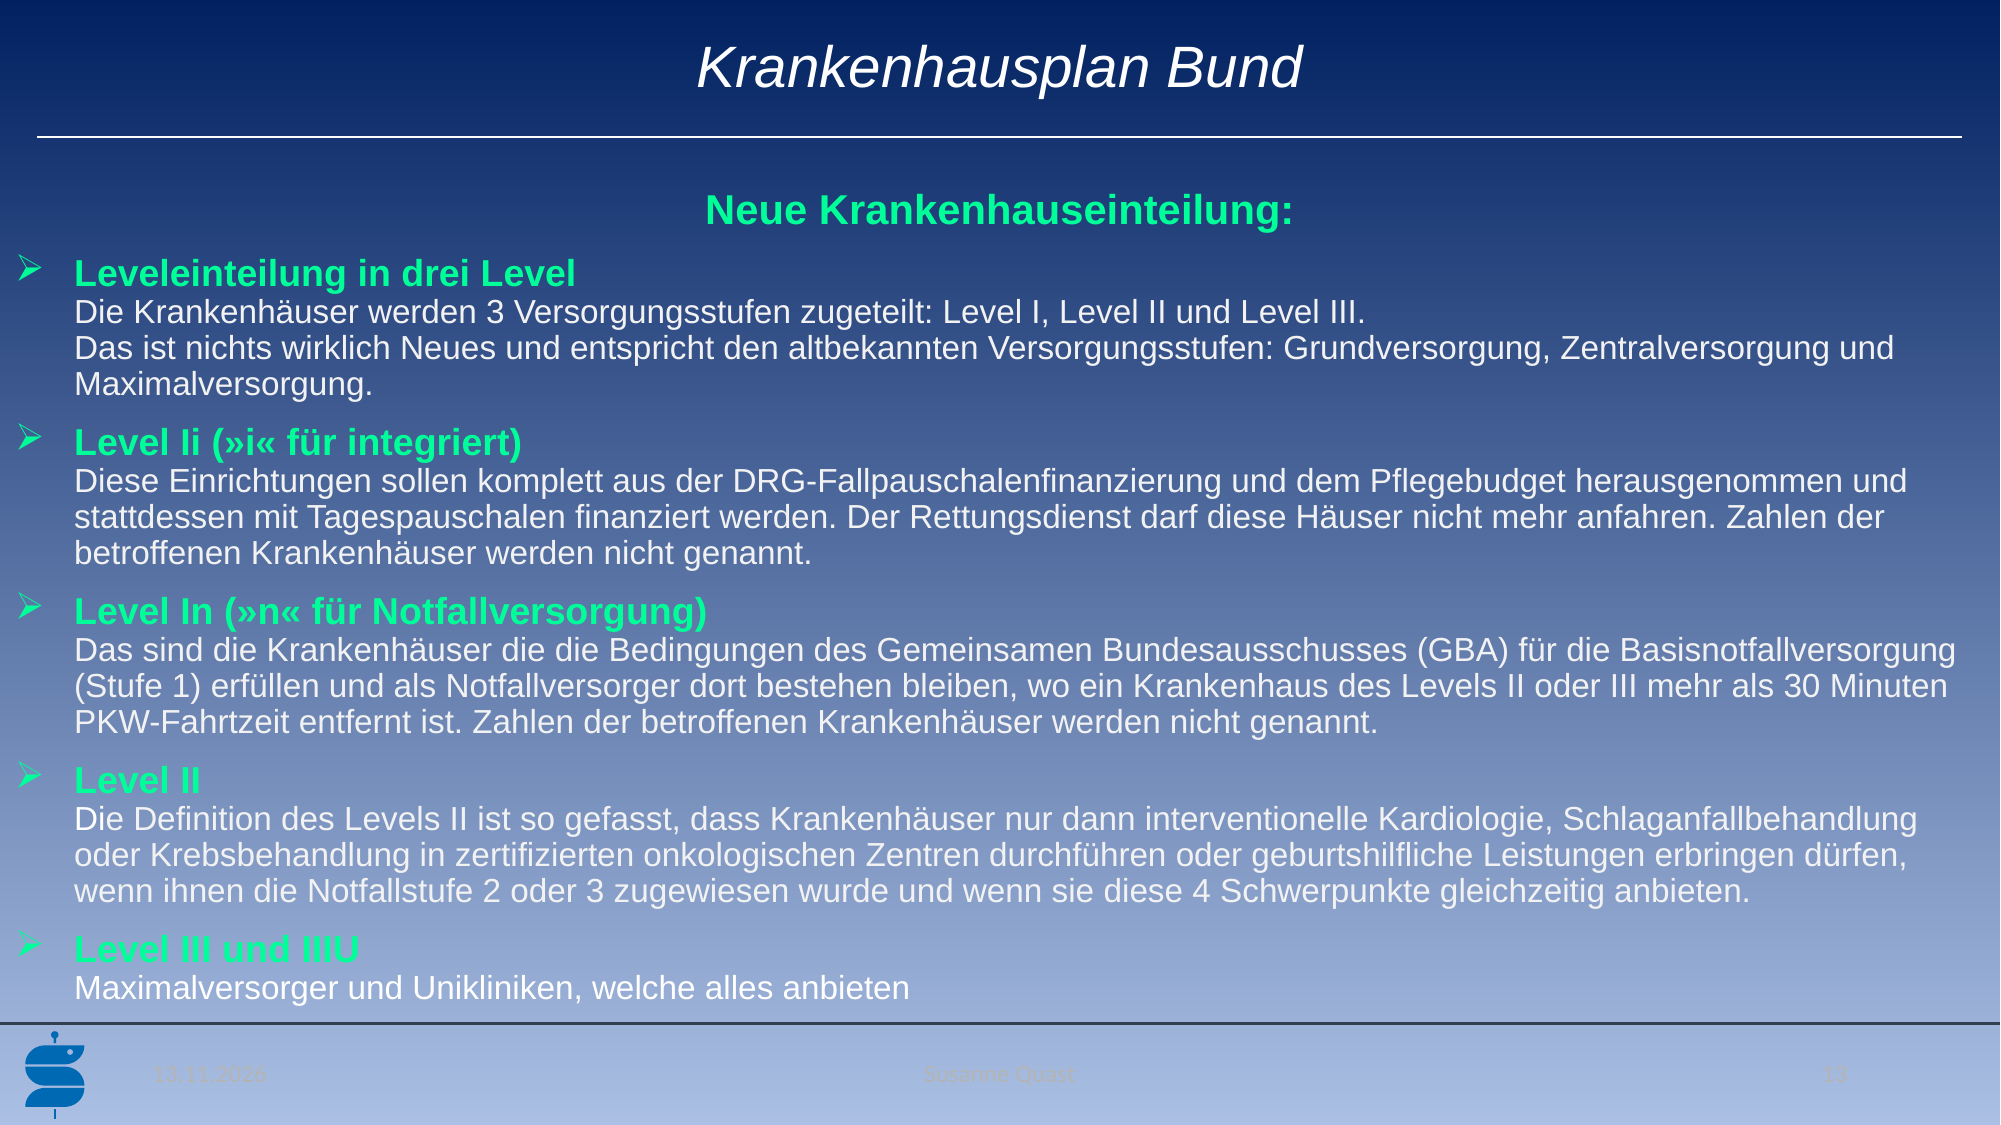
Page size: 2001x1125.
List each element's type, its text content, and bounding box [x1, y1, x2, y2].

list Neue Krankenhauseinteilung: Leveleinteilung in drei Level Die Krankenhäuser werden 3 Versorgungsstufen zugeteilt: Level I, Level II und Level III. Das ist nichts wirklich Neues und entspricht den altbekannten Versorgungsstufen: Grundversorgung, Zentralversorgung und Maximalversorgung. Level Ii (»i« für integriert) Diese Einrichtungen sollen komplett aus der DRG-Fallpauschalenfinanzierung und dem Pflegebudget herausgenommen und stattdessen mit Tagespauschalen finanziert werden. Der Rettungsdienst darf diese Häuser nicht mehr anfahren. Zahlen der betroffenen Krankenhäuser werden nicht genannt. Level In (»n« für Notfallversorgung) Das sind die Krankenhäuser die die Bedingungen des Gemeinsamen Bundesausschusses (GBA) für die Basisnotfallversorgung (Stufe 1) erfüllen und als Notfallversorger dort bestehen bleiben, wo ein Krankenhaus des Levels II oder III mehr als 30 Minuten PKW-Fahrtzeit entfernt ist. Zahlen der betroffenen Krankenhäuser werden nicht genannt. Level II Die Definition des Levels II ist so gefasst, dass Krankenhäuser nur dann interventionelle Kardiologie, Schlaganfallbehandlung oder Krebsbehandlung in zertifizierten onkologischen Zentren durchführen oder geburtshilfliche Leistungen erbringen dürfen, wenn ihnen die Notfallstufe 2 oder 3 zugewiesen wurde und wenn sie diese 4 Schwerpunkte gleichzeitig anbieten. Level III und IIIU Maximalversorger und Unikliniken, welche alles anbieten [0, 181, 2000, 1031]
slide_number 13 [1412, 1042, 1863, 1103]
title Krankenhausplan Bund [0, 0, 2000, 138]
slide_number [137, 1042, 588, 1103]
footer Susanne Quast [662, 1042, 1338, 1103]
